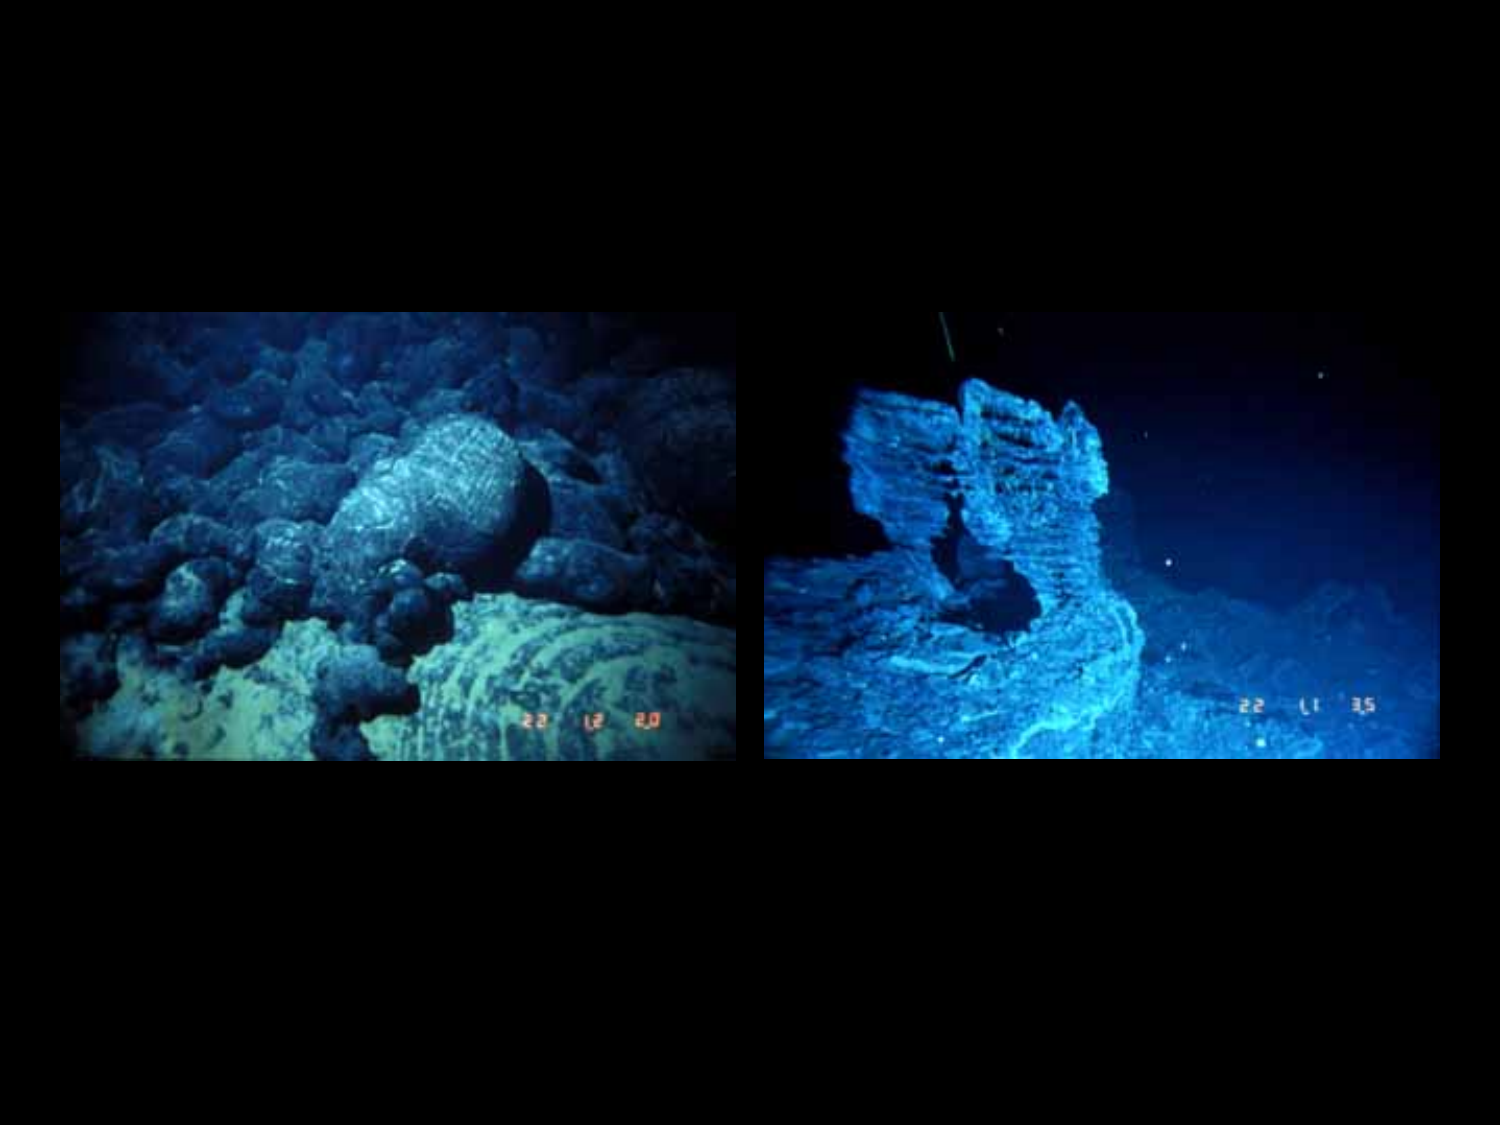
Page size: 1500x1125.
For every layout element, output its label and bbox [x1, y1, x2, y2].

picture [764, 312, 1440, 759]
picture [60, 312, 736, 761]
